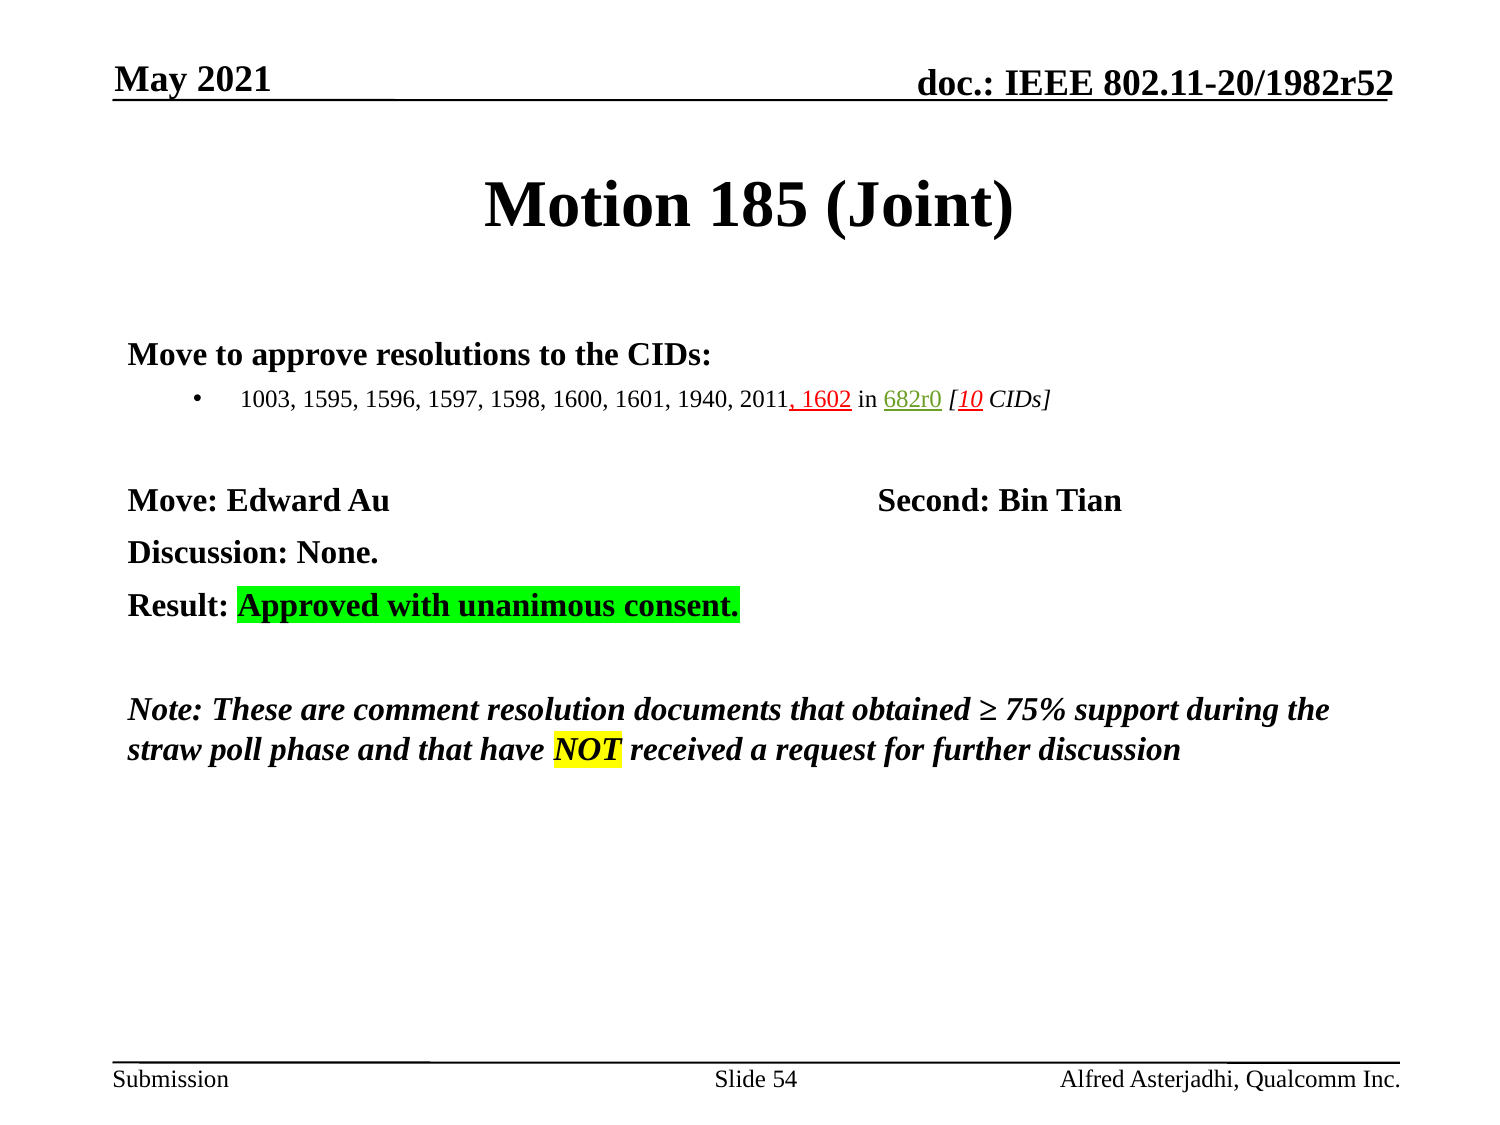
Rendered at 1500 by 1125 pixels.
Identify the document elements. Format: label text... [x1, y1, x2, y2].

list Move to approve resolutions to the CIDs: 1003, 1595, 1596, 1597, 1598, 1600, 1601, 1940, 2011, 1602 in 682r0 [10 CIDs] Move: Edward Au Second: Bin Tian Discussion: None. Result: Approved with unanimous consent. Note: These are comment resolution documents that obtained ≥ 75% support during the straw poll phase and that have NOT received a request for further discussion [112, 324, 1388, 1000]
footer Alfred Asterjadhi, Qualcomm Inc. [878, 1061, 1402, 1093]
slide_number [114, 54, 423, 100]
slide_number Slide 54 [712, 1061, 800, 1123]
title Motion 185 (Joint) [112, 112, 1388, 288]
